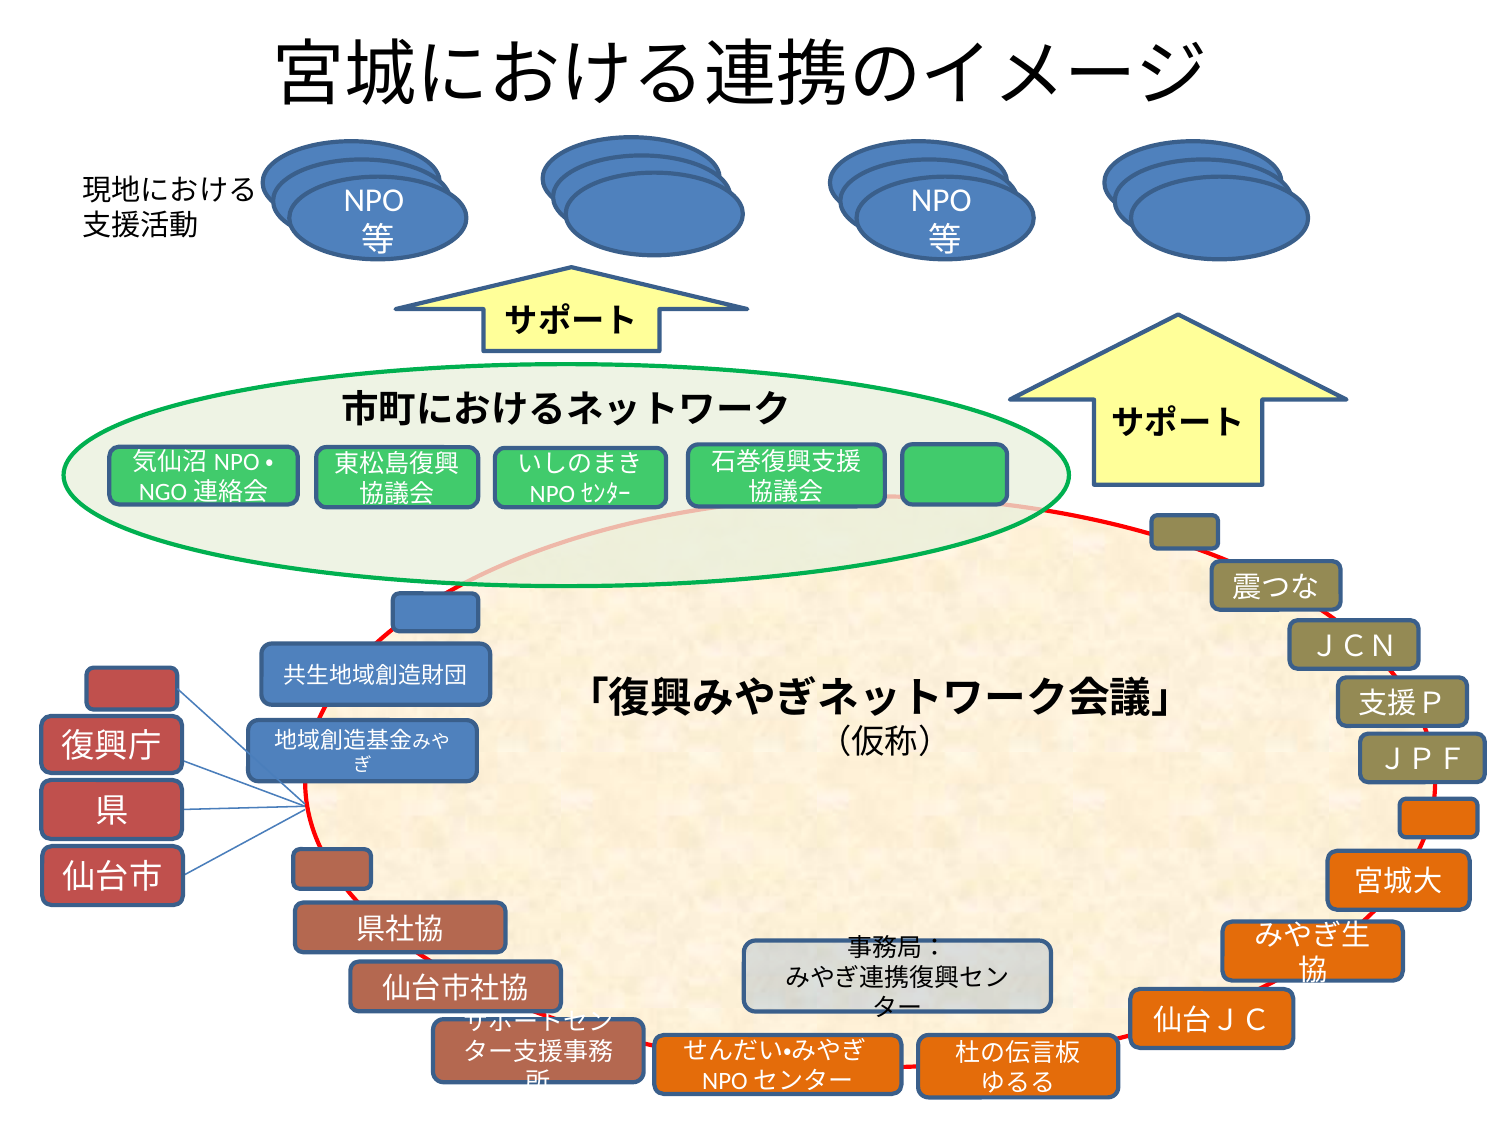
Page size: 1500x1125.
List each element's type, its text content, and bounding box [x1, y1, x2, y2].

text_box [1397, 796, 1480, 840]
text_box サポートセンター支援事務所 [430, 1017, 646, 1085]
text_box 支援Ｐ [1335, 675, 1470, 729]
text_box 県社協 [292, 900, 508, 955]
text_box [270, 139, 442, 179]
text_box 市町におけるネットワーク [61, 362, 1072, 589]
text_box NPO等 [854, 174, 1036, 262]
text_box [827, 139, 1009, 203]
title 宮城における連携のイメージ [57, 19, 1424, 122]
text_box [563, 170, 745, 258]
text_box みやぎ生協 [1220, 919, 1406, 983]
text_box 共生地域創造財団 [259, 641, 493, 707]
text_box ＪＣＮ [1287, 618, 1421, 671]
text_box [1102, 139, 1284, 203]
text_box [838, 157, 1018, 227]
text_box サポート [393, 265, 750, 354]
text_box [1112, 157, 1292, 227]
text_box NPO等 [287, 174, 469, 262]
text_box せんだい・みやぎNPOセンター [652, 1032, 904, 1097]
text_box [309, 509, 1438, 1070]
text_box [182, 811, 306, 876]
text_box 現地における 支援活動 [67, 163, 287, 249]
text_box [287, 157, 451, 211]
text_box [84, 665, 180, 712]
text_box 震つな [1209, 559, 1343, 612]
text_box [1149, 513, 1221, 551]
text_box 地域創造基金みやぎ [310, 717, 479, 784]
text_box サポート [1007, 312, 1349, 487]
text_box [291, 847, 374, 891]
text_box 復興庁 [39, 713, 171, 776]
text_box [550, 153, 732, 220]
text_box [900, 442, 1010, 507]
text_box 県 [39, 777, 177, 842]
text_box いしのまき NPOｾﾝﾀｰ [492, 445, 669, 510]
text_box 石巻復興支援 協議会 [685, 442, 887, 509]
text_box [390, 591, 481, 634]
text_box ＪＰＦ [1358, 731, 1487, 785]
text_box 東松島復興 協議会 [314, 444, 481, 510]
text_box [177, 688, 306, 805]
text_box 気仙沼NPO・ NGO連絡会 [107, 444, 300, 507]
text_box 仙台ＪＣ [1128, 986, 1296, 1051]
text_box [540, 135, 722, 199]
text_box 仙台市 [40, 843, 186, 908]
text_box 仙台市社協 [348, 959, 564, 1014]
text_box 杜の伝言板 ゆるる [916, 1032, 1121, 1100]
text_box 「復興みやぎネットワーク会議」 （仮称） [490, 663, 1280, 768]
text_box 宮城大 [1325, 848, 1472, 912]
text_box [1128, 174, 1311, 262]
text_box 事務局： みやぎ連携復興センター [741, 938, 1054, 1014]
